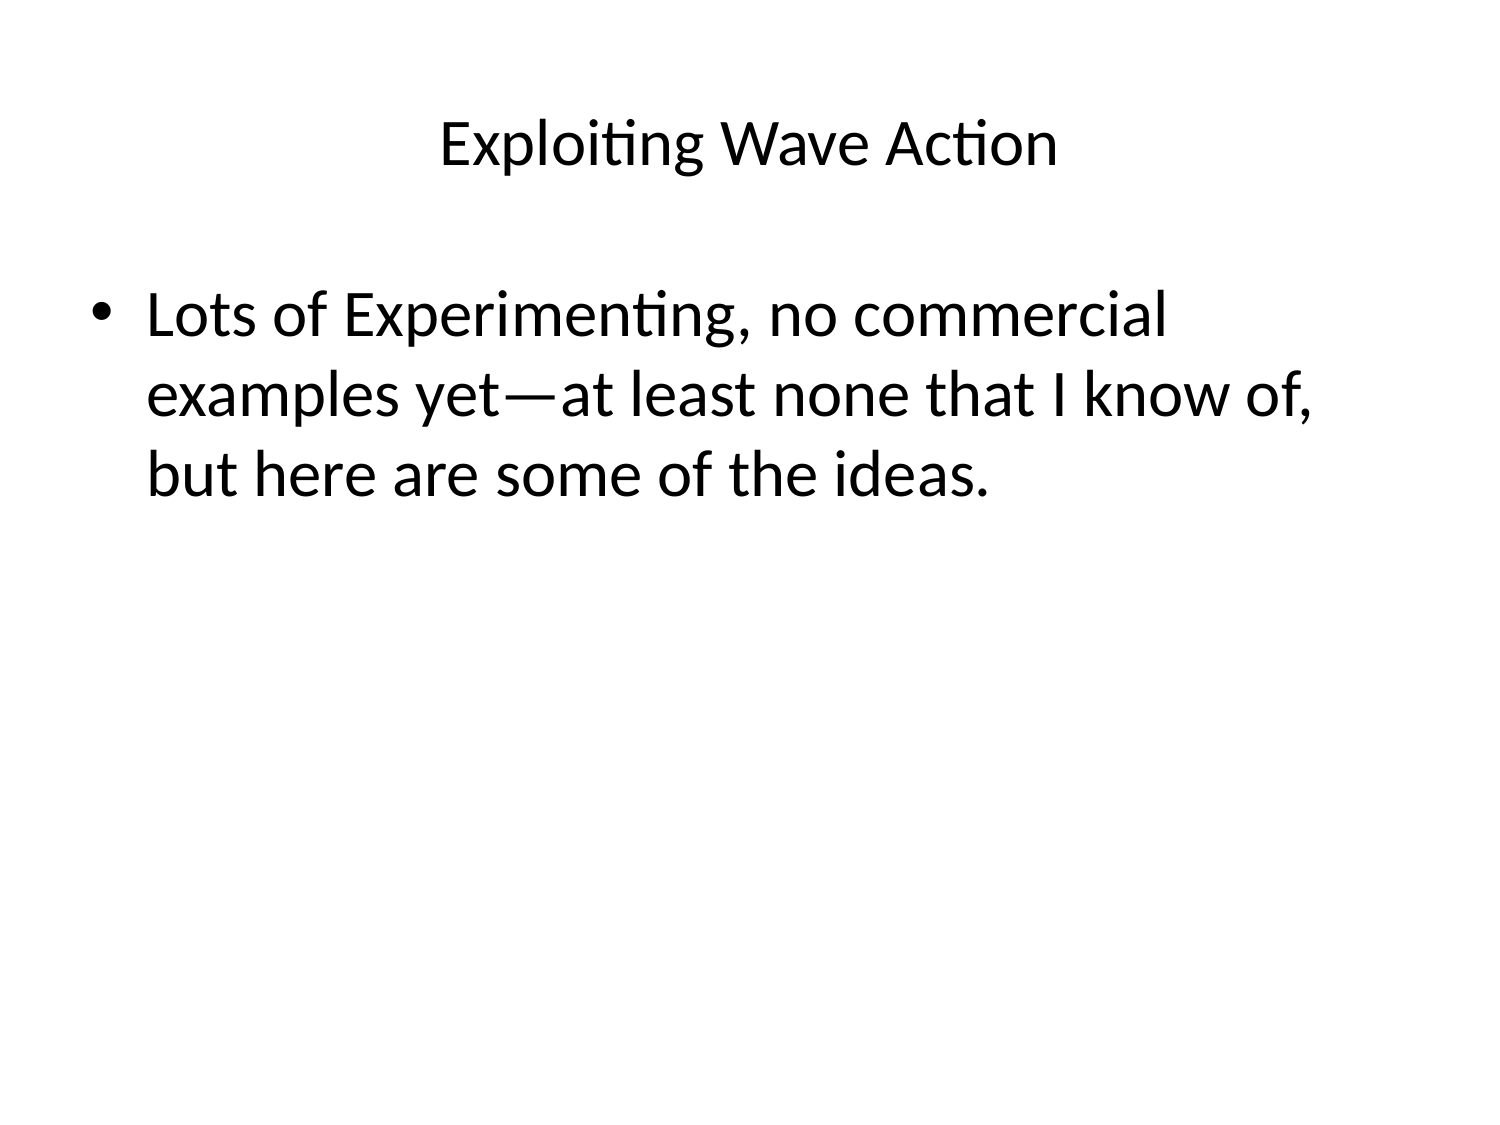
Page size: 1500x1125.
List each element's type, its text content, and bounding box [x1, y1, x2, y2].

list Lots of Experimenting, no commercial examples yet—at least none that I know of, but here are some of the ideas. [75, 262, 1425, 1005]
title Exploiting Wave Action [75, 45, 1425, 233]
